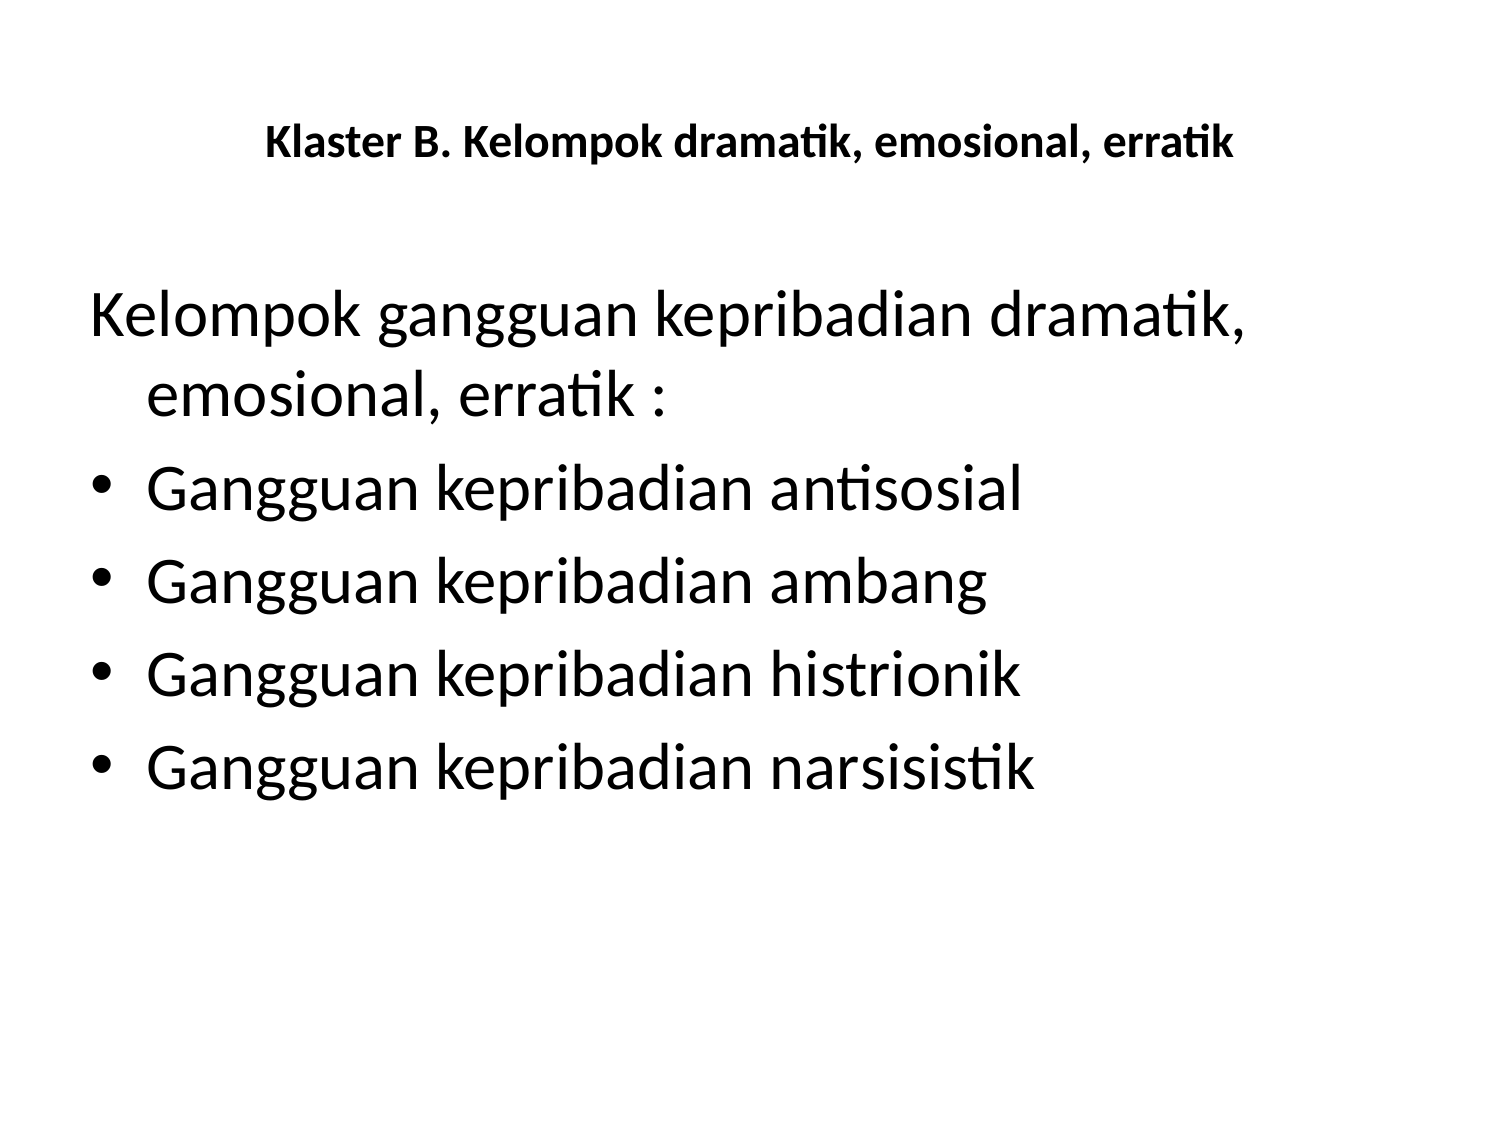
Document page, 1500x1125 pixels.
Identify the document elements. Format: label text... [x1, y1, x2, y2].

list Kelompok gangguan kepribadian dramatik, emosional, erratik : Gangguan kepribadian antisosial Gangguan kepribadian ambang Gangguan kepribadian histrionik Gangguan kepribadian narsisistik [75, 262, 1425, 1005]
title Klaster B. Kelompok dramatik, emosional, erratik [75, 45, 1425, 233]
